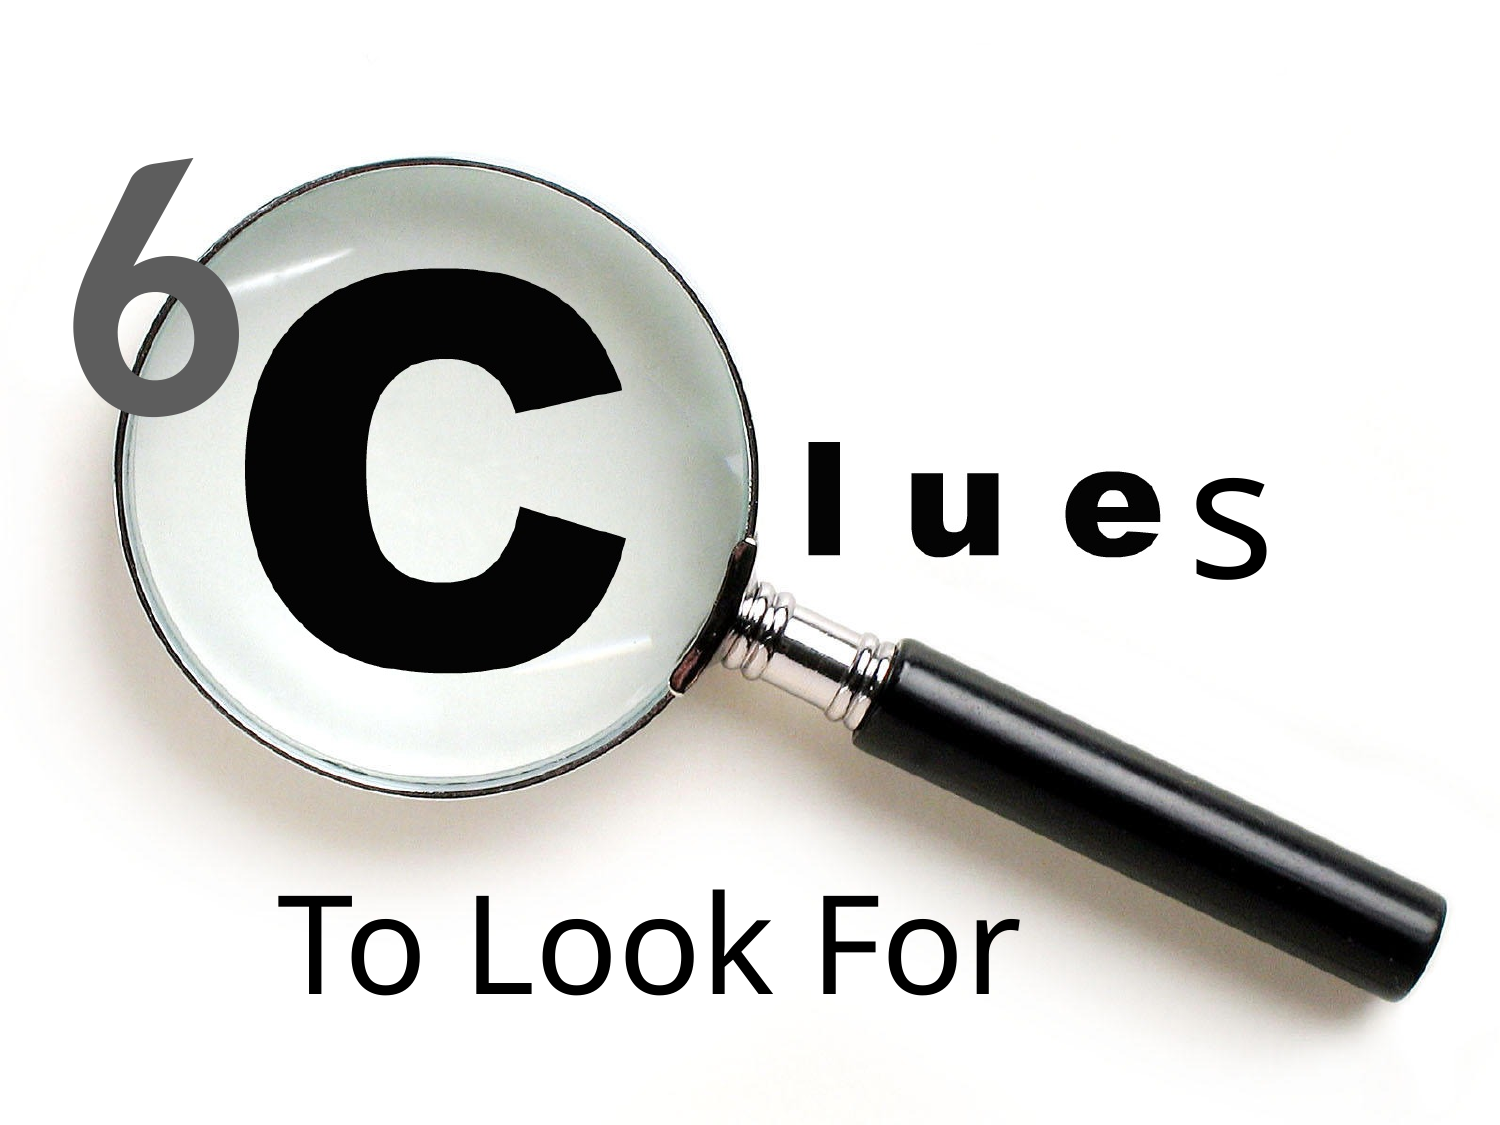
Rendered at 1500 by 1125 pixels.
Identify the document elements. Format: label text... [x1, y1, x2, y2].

picture [0, 0, 1500, 1125]
text_box To Look For [87, 849, 1213, 1030]
text_box s [937, 387, 1500, 623]
text_box 6 [6, 29, 286, 509]
